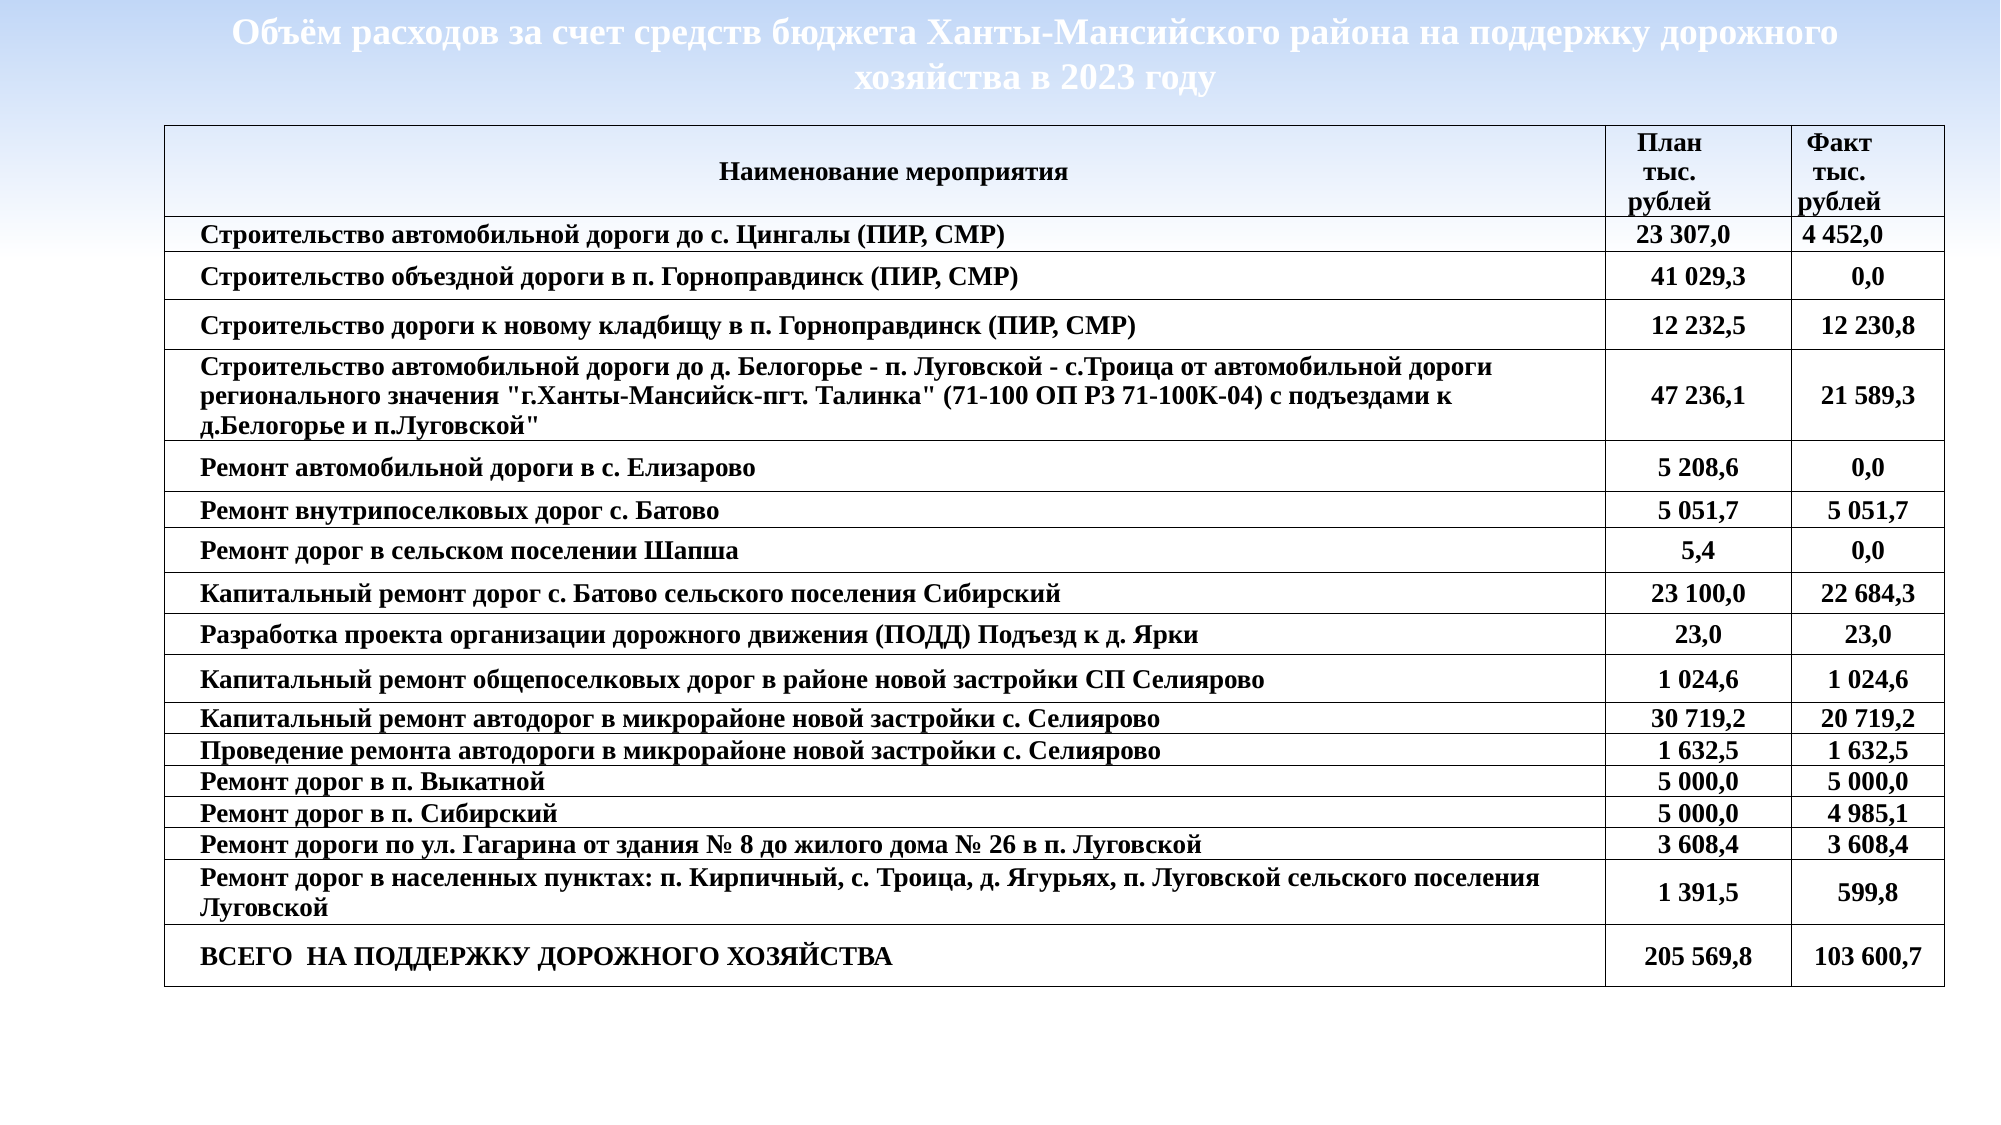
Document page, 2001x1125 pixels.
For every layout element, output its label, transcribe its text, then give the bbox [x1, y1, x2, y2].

table_cell 599,8 [1792, 860, 1944, 924]
table_cell Ремонт дорог в п. Выкатной [165, 766, 1605, 796]
table_cell 5,4 [1606, 528, 1791, 572]
table_cell 12 232,5 [1606, 300, 1791, 349]
table_cell 0,0 [1792, 441, 1944, 491]
table_cell Ремонт внутрипоселковых дорог с. Батово [165, 492, 1605, 527]
table_cell 23,0 [1606, 614, 1791, 654]
table_cell Проведение ремонта автодороги в микрорайоне новой застройки с. Селиярово [165, 734, 1605, 765]
table_cell 23 100,0 [1606, 573, 1791, 613]
table_cell 3 608,4 [1792, 828, 1944, 859]
table_cell Ремонт дорог в населенных пунктах: п. Кирпичный, с. Троица, д. Ягурьях, п. Луговской сельского поселения Луговской [165, 860, 1605, 924]
table_cell 1 024,6 [1792, 655, 1944, 702]
table_header Наименование мероприятия [165, 126, 1605, 216]
table_cell Капитальный ремонт общепоселковых дорог в районе новой застройки СП Селиярово [165, 655, 1605, 702]
table_cell 103 600,7 [1792, 925, 1944, 986]
table_cell 21 589,3 [1792, 350, 1944, 440]
table_cell 5 051,7 [1792, 492, 1944, 527]
table_cell Строительство объездной дороги в п. Горноправдинск (ПИР, СМР) [165, 252, 1605, 299]
table_cell Ремонт дороги по ул. Гагарина от здания № 8 до жилого дома № 26 в п. Луговской [165, 828, 1605, 859]
table_cell 23,0 [1792, 614, 1944, 654]
table_cell 1 632,5 [1606, 734, 1791, 765]
table_cell ВСЕГО НА ПОДДЕРЖКУ ДОРОЖНОГО ХОЗЯЙСТВА [165, 925, 1605, 986]
table_cell 1 391,5 [1606, 860, 1791, 924]
text_box Объём расходов за счет средств бюджета Ханты-Мансийского района на поддержку дорожного хозяйства в 2023 году [184, 0, 1886, 105]
table_cell 4 452,0 [1792, 217, 1944, 251]
table_cell 205 569,8 [1606, 925, 1791, 986]
table_cell 0,0 [1792, 528, 1944, 572]
table_cell 5 000,0 [1792, 766, 1944, 796]
table_cell 1 632,5 [1792, 734, 1944, 765]
table_cell 5 000,0 [1606, 766, 1791, 796]
table_cell 12 230,8 [1792, 300, 1944, 349]
table_cell Ремонт автомобильной дороги в с. Елизарово [165, 441, 1605, 491]
table_cell Строительство автомобильной дороги до д. Белогорье - п. Луговской - с.Троица от автомобильной дороги регионального значения "г.Ханты-Мансийск-пгт. Талинка" (71-100 ОП РЗ 71-100К-04) с подъездами к д.Белогорье и п.Луговской" [165, 350, 1605, 440]
table_cell Ремонт дорог в сельском поселении Шапша [165, 528, 1605, 572]
table_cell 0,0 [1792, 252, 1944, 299]
table_cell Капитальный ремонт дорог с. Батово сельского поселения Сибирский [165, 573, 1605, 613]
table_cell 3 608,4 [1606, 828, 1791, 859]
table_cell 5 208,6 [1606, 441, 1791, 491]
table_cell 5 000,0 [1606, 797, 1791, 827]
table_header План тыс. рублей [1606, 126, 1791, 216]
table_header Факт тыс. рублей [1792, 126, 1944, 216]
table_cell Разработка проекта организации дорожного движения (ПОДД) Подъезд к д. Ярки [165, 614, 1605, 654]
table_cell 30 719,2 [1606, 703, 1791, 733]
table_cell Строительство дороги к новому кладбищу в п. Горноправдинск (ПИР, СМР) [165, 300, 1605, 349]
table_cell Ремонт дорог в п. Сибирский [165, 797, 1605, 827]
table_cell 20 719,2 [1792, 703, 1944, 733]
table_cell 22 684,3 [1792, 573, 1944, 613]
table_cell 23 307,0 [1606, 217, 1791, 251]
table_cell 41 029,3 [1606, 252, 1791, 299]
table_cell 4 985,1 [1792, 797, 1944, 827]
table_cell 1 024,6 [1606, 655, 1791, 702]
table_cell Капитальный ремонт автодорог в микрорайоне новой застройки с. Селиярово [165, 703, 1605, 733]
table_cell 5 051,7 [1606, 492, 1791, 527]
table_cell 47 236,1 [1606, 350, 1791, 440]
table_cell Строительство автомобильной дороги до с. Цингалы (ПИР, СМР) [165, 217, 1605, 251]
